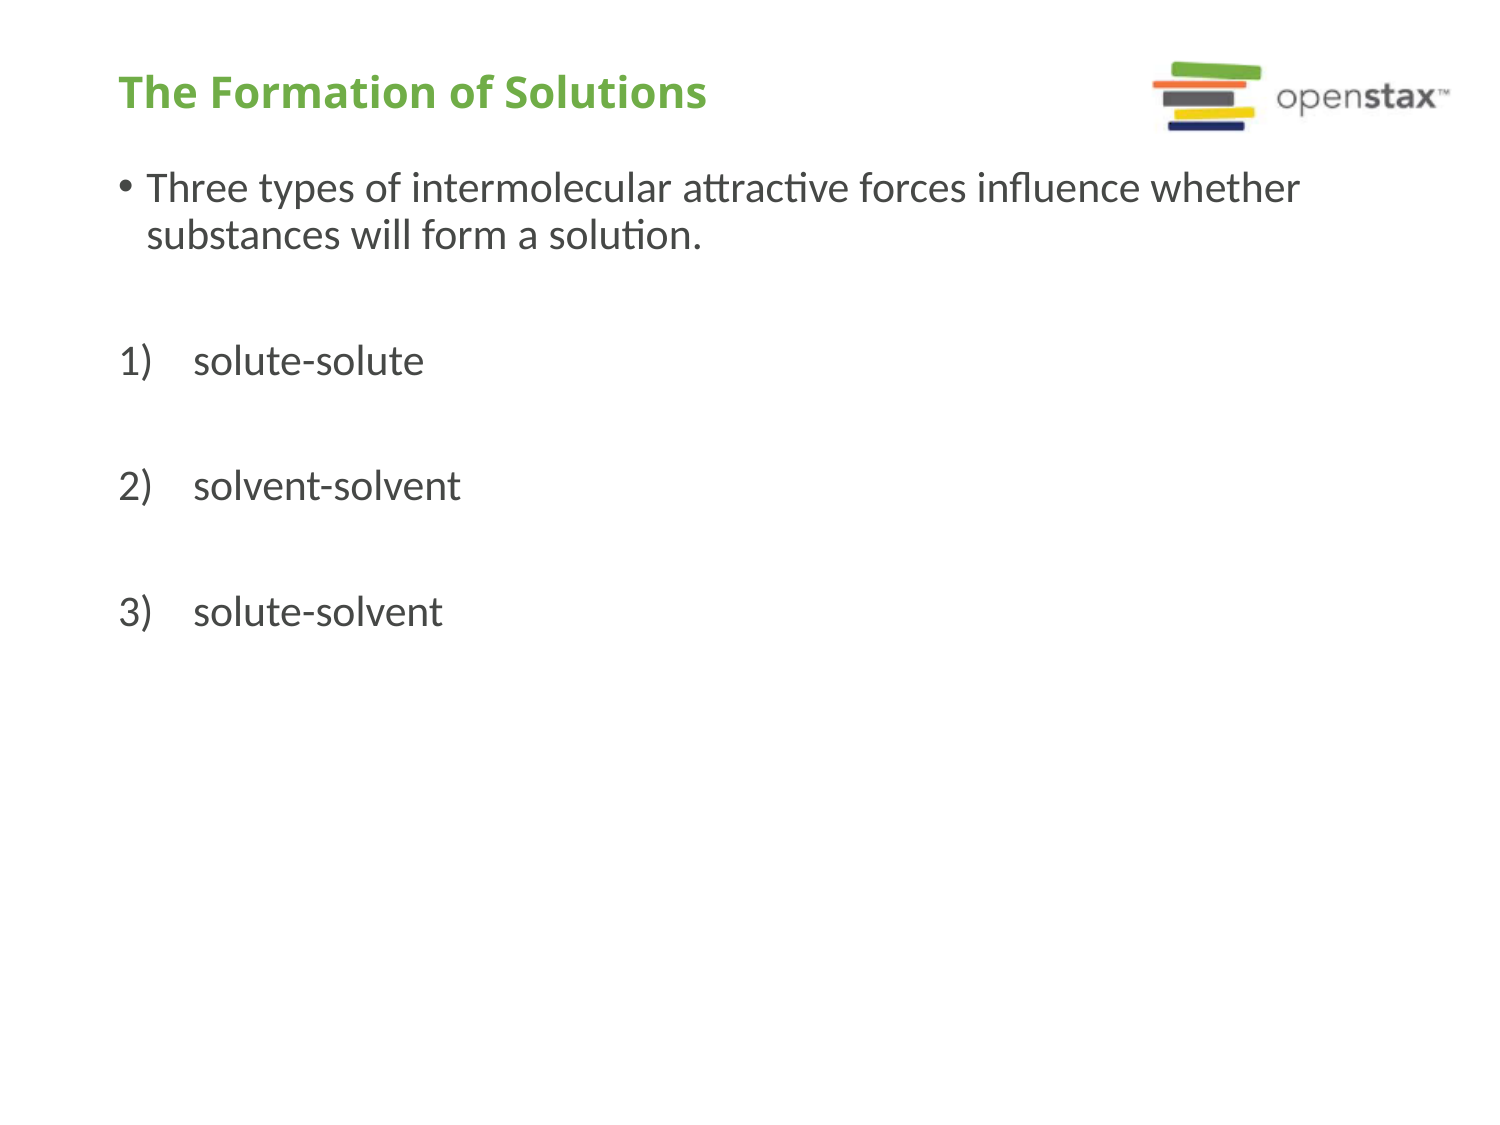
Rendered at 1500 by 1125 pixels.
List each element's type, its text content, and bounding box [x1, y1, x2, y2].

picture [1151, 59, 1452, 134]
list Three types of intermolecular attractive forces influence whether substances will form a solution. solute-solute solvent-solvent solute-solvent [103, 156, 1397, 780]
title The Formation of Solutions [103, 59, 1397, 130]
